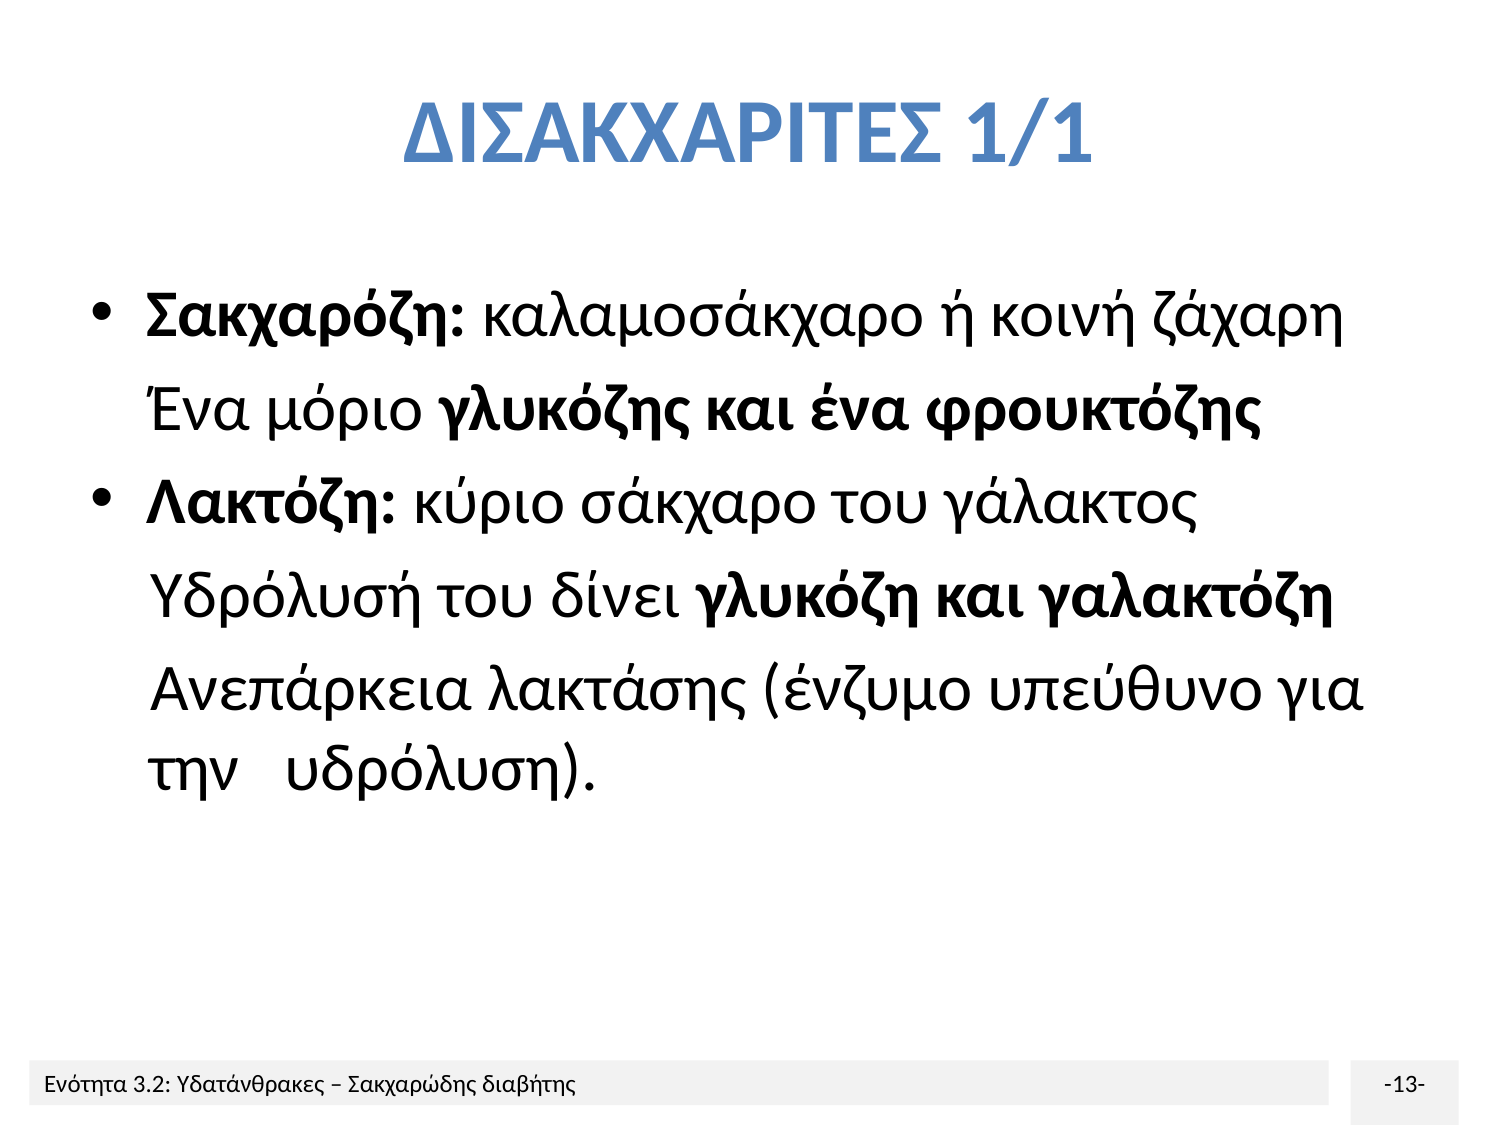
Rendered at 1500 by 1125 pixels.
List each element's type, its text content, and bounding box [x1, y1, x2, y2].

list Σακχαρόζη: καλαμοσάκχαρο ή κοινή ζάχαρη Ένα μόριο γλυκόζης και ένα φρουκτόζης Λακτόζη: κύριο σάκχαρο του γάλακτος Υδρόλυσή του δίνει γλυκόζη και γαλακτόζη Ανεπάρκεια λακτάσης (ένζυμο υπεύθυνο για την υδρόλυση). [75, 262, 1425, 1005]
title ΔΙΣΑΚΧΑΡΙΤΕΣ 1/1 [75, 45, 1425, 207]
